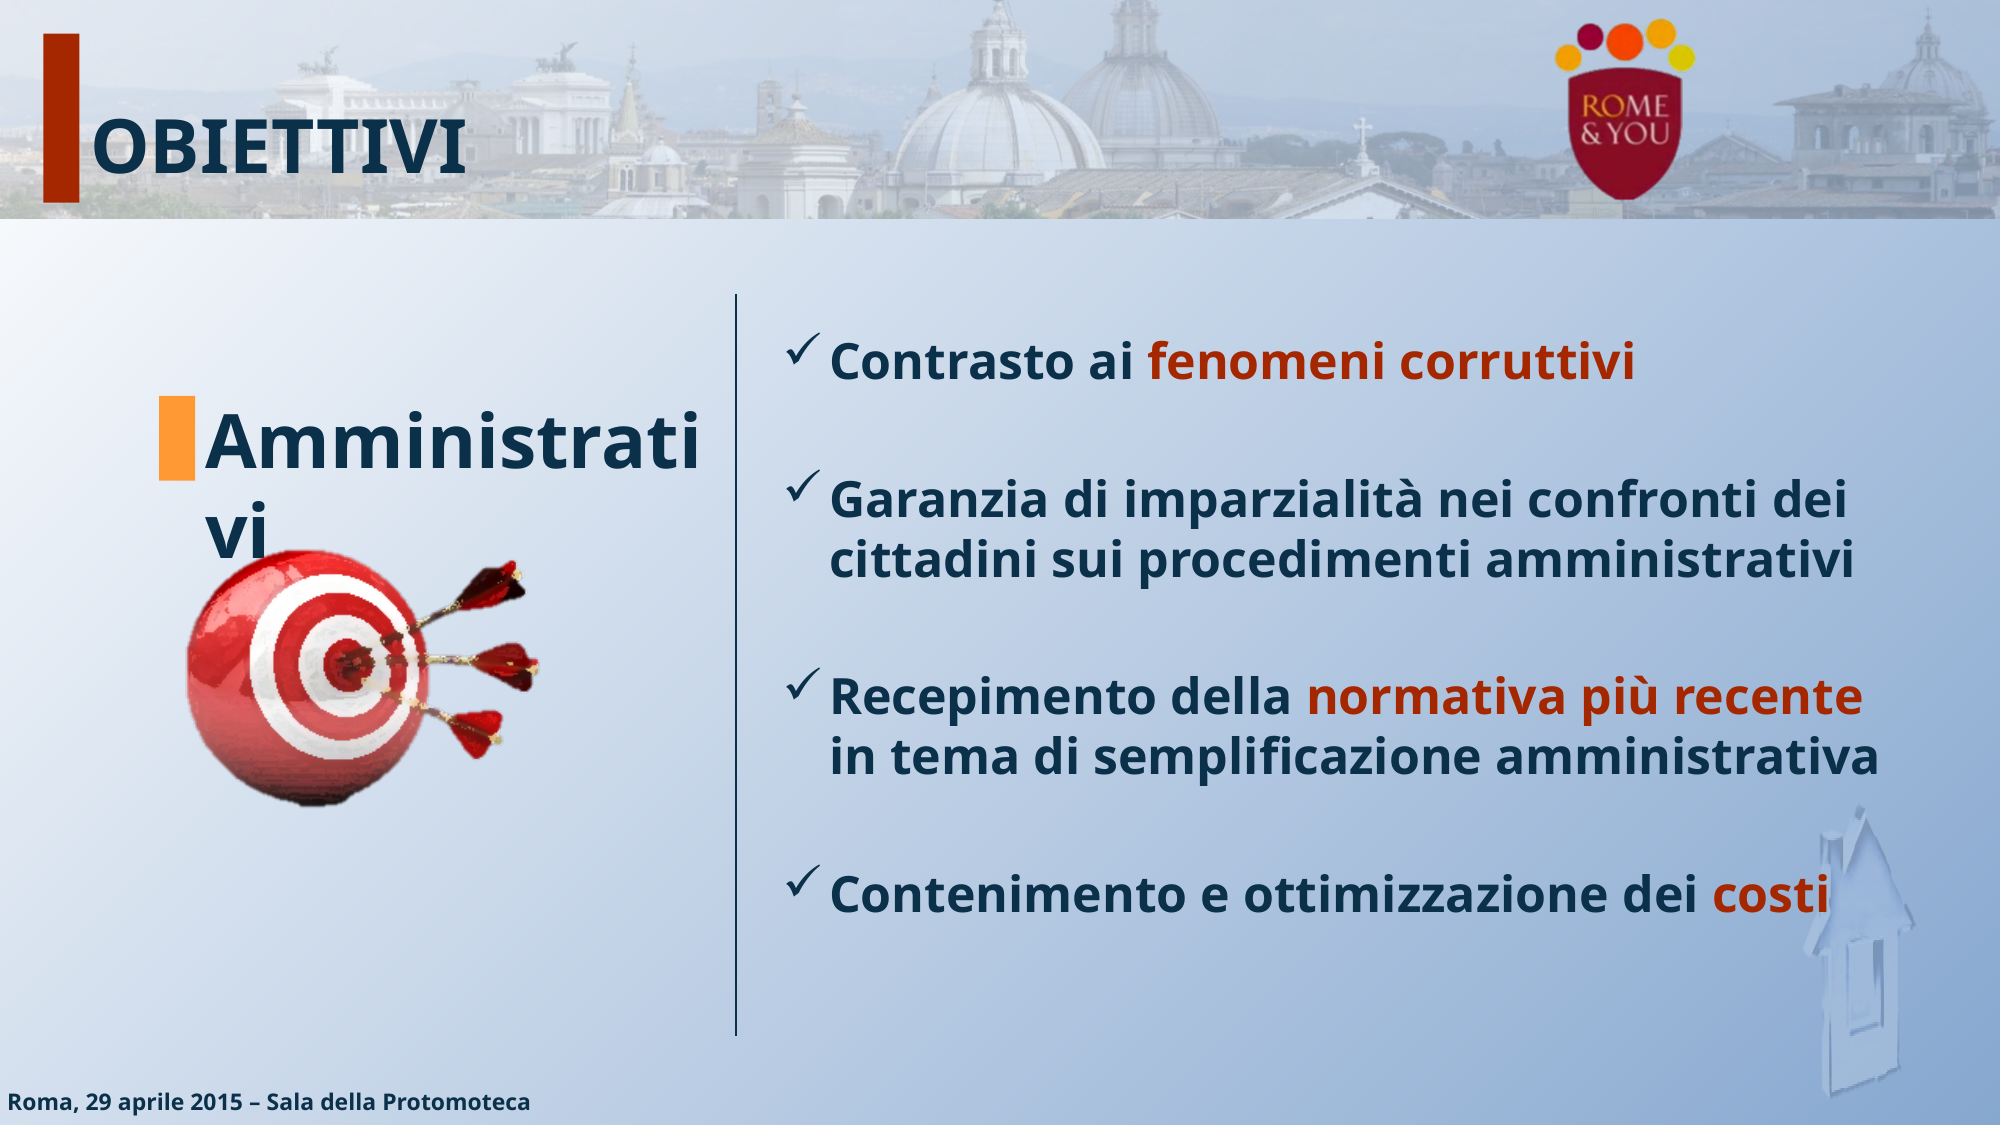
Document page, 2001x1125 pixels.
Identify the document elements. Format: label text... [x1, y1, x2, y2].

text_box Roma, 29 aprile 2015 – Sala della Protomoteca [0, 1082, 555, 1121]
text_box Contrasto ai fenomeni corruttivi Garanzia di imparzialità nei confronti dei cittadini sui procedimenti amministrativi Recepimento della normativa più recente in tema di semplificazione amministrativa Contenimento e ottimizzazione dei costi [767, 322, 1914, 763]
text_box [157, 394, 197, 483]
picture [175, 529, 552, 813]
picture [1548, 16, 1701, 202]
text_box [41, 32, 81, 205]
title OBIETTIVI [75, 91, 1341, 228]
text_box Amministrativi [190, 386, 731, 582]
